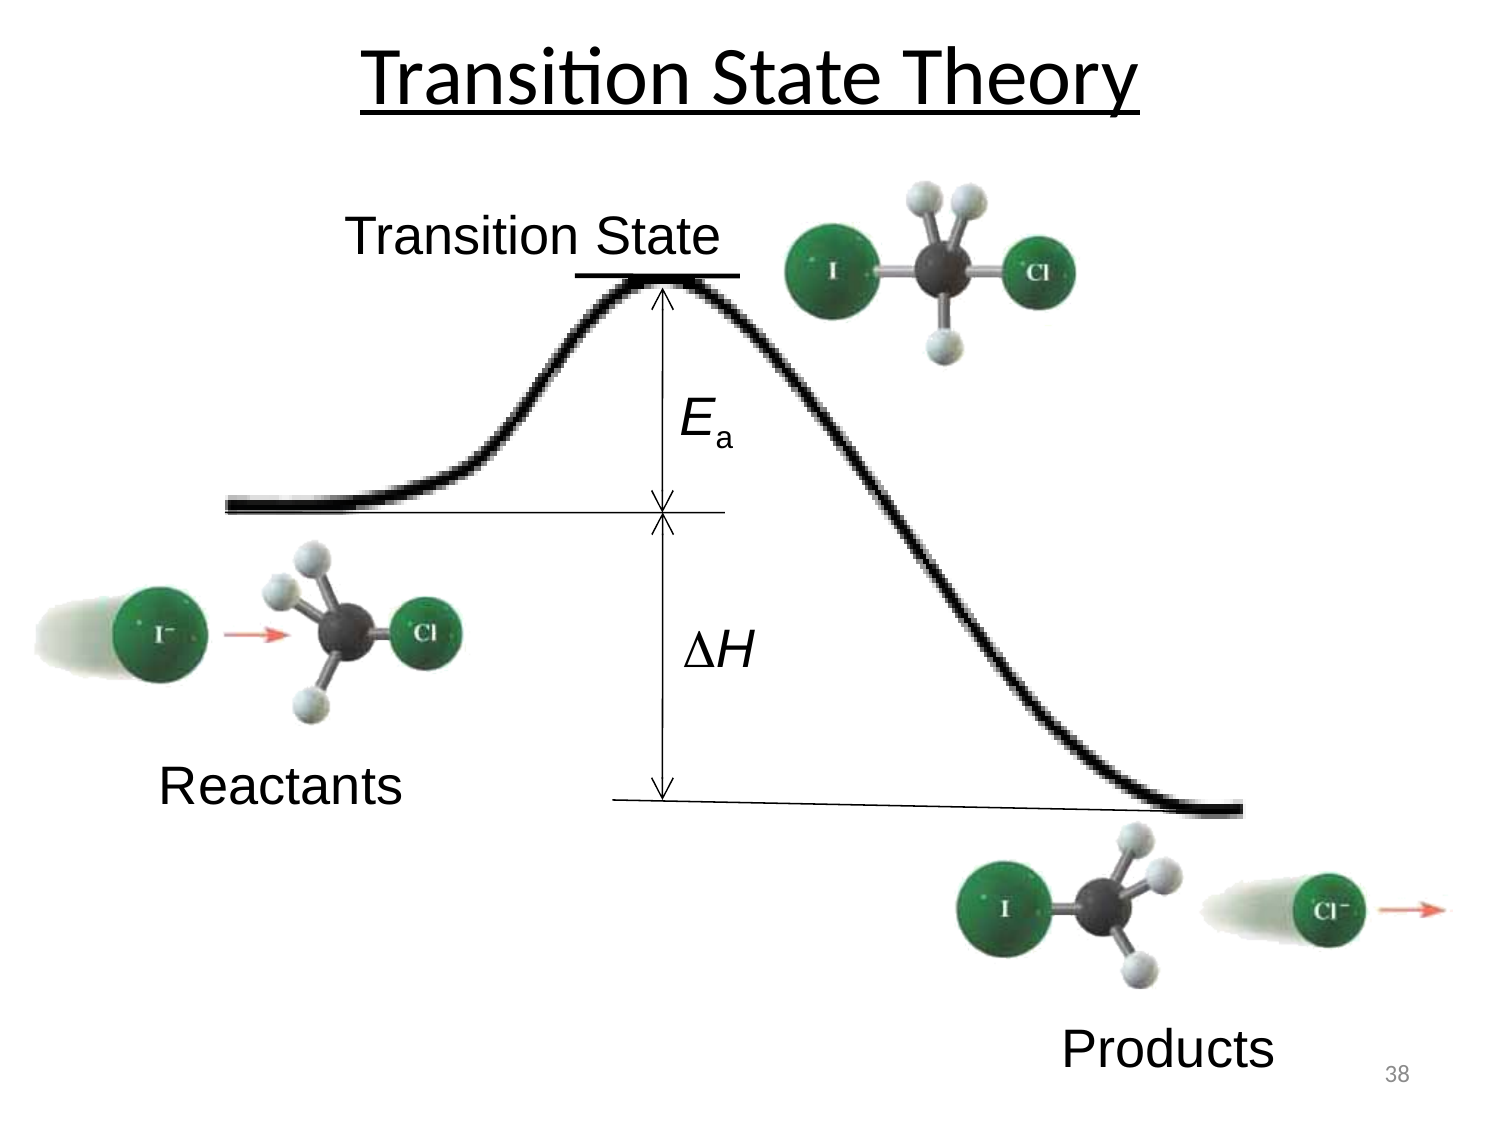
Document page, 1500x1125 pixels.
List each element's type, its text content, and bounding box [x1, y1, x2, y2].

title Transition State Theory [50, 0, 1450, 142]
text_box Reactants [112, 752, 219, 824]
picture [24, 163, 1453, 1019]
text_box Products [999, 1027, 1338, 1087]
text_box Transition State [320, 200, 746, 274]
slide_number 38 [1074, 1042, 1425, 1103]
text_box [612, 799, 1238, 813]
